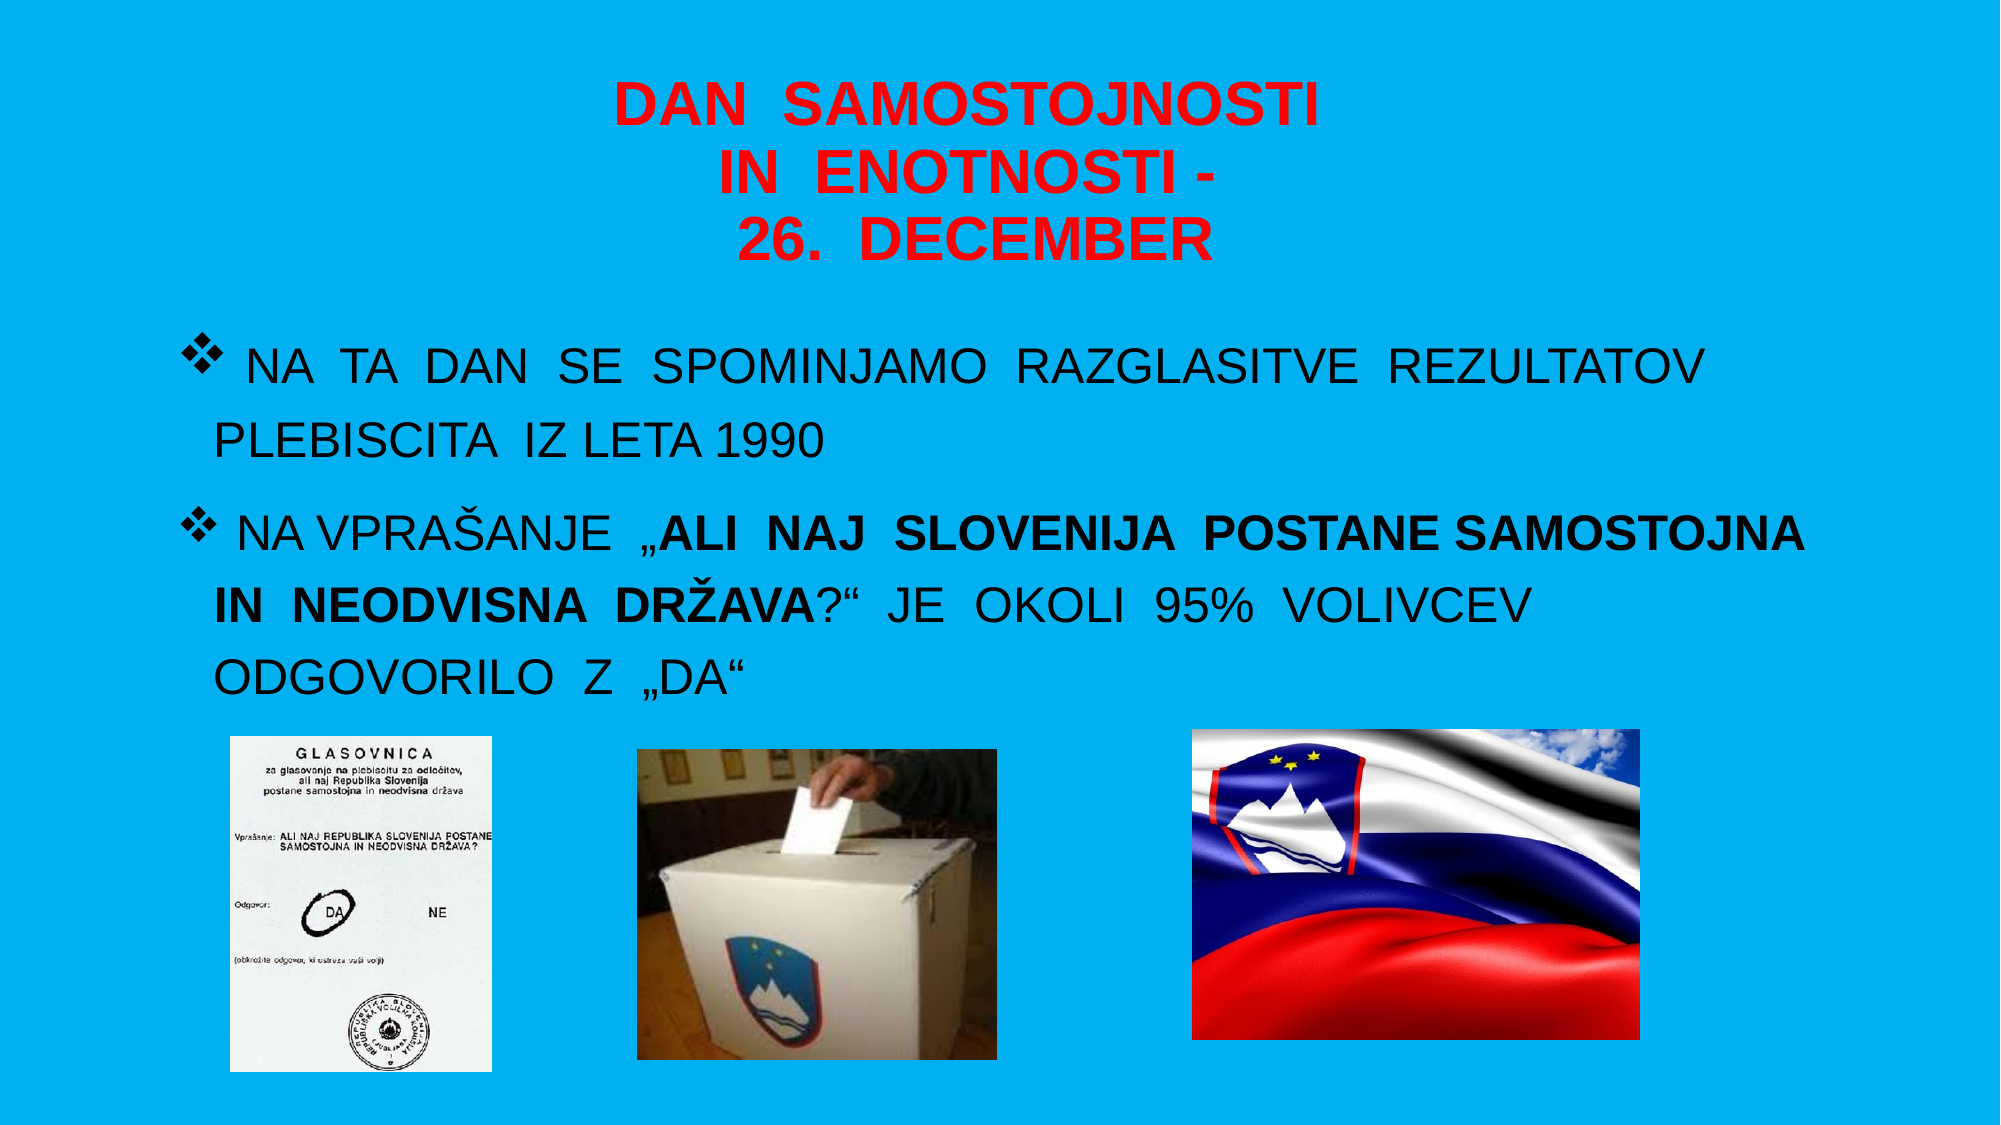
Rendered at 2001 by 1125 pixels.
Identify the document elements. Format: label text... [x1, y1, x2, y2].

title DAN SAMOSTOJNOSTI IN ENOTNOSTI - 26. DECEMBER [113, 64, 1839, 282]
picture [1193, 730, 1639, 1039]
picture [638, 750, 996, 1059]
list NA TA DAN SE SPOMINJAMO RAZGLASITVE REZULTATOV PLEBISCITA IZ LETA 1990 NA VPRAŠANJE „ALI NAJ SLOVENIJA POSTANE SAMOSTOJNA IN NEODVISNA DRŽAVA?“ JE OKOLI 95% VOLIVCEV ODGOVORILO Z „DA“ [161, 303, 1887, 1018]
picture [231, 737, 491, 1071]
